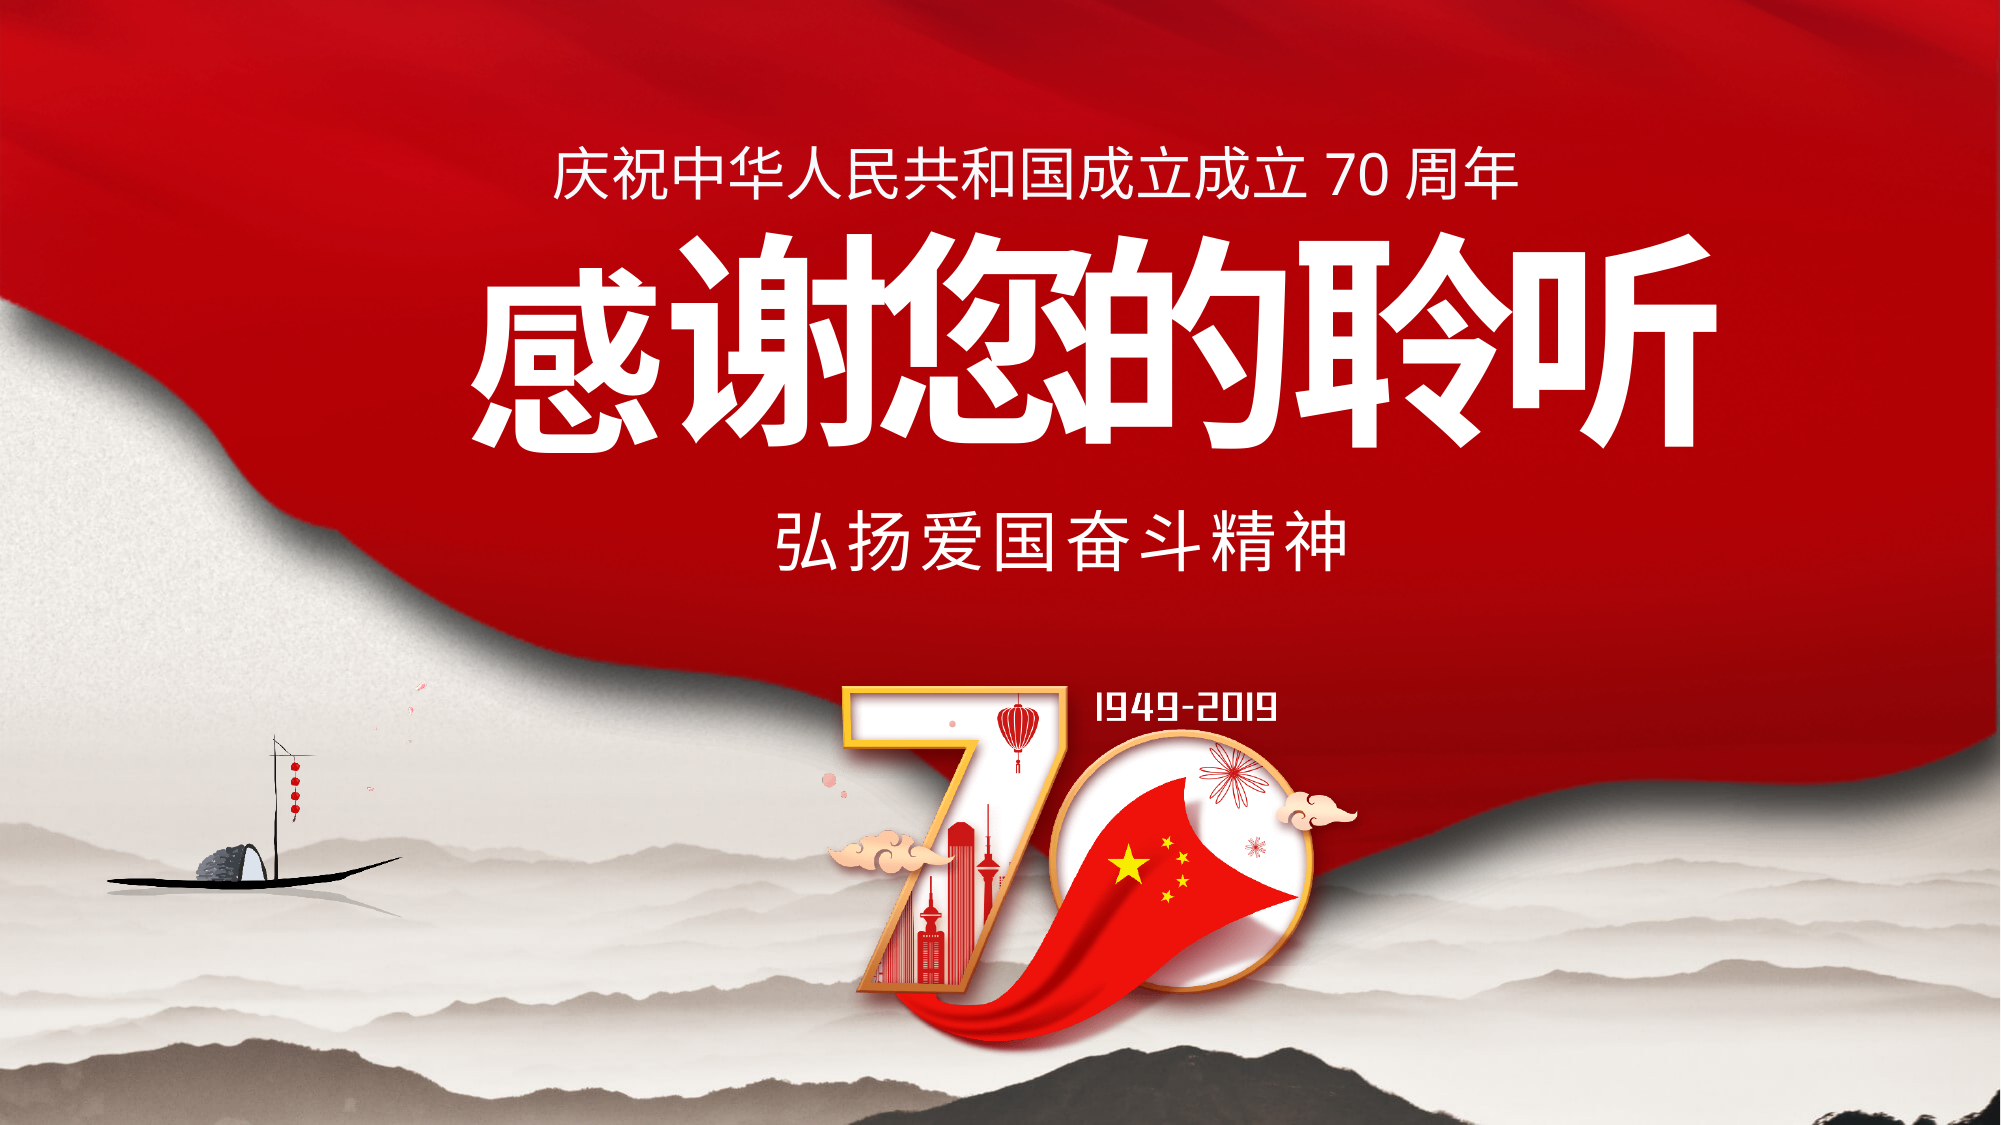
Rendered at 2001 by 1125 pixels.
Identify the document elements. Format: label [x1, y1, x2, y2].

picture [0, 0, 2001, 1125]
text_box [449, 191, 1744, 489]
